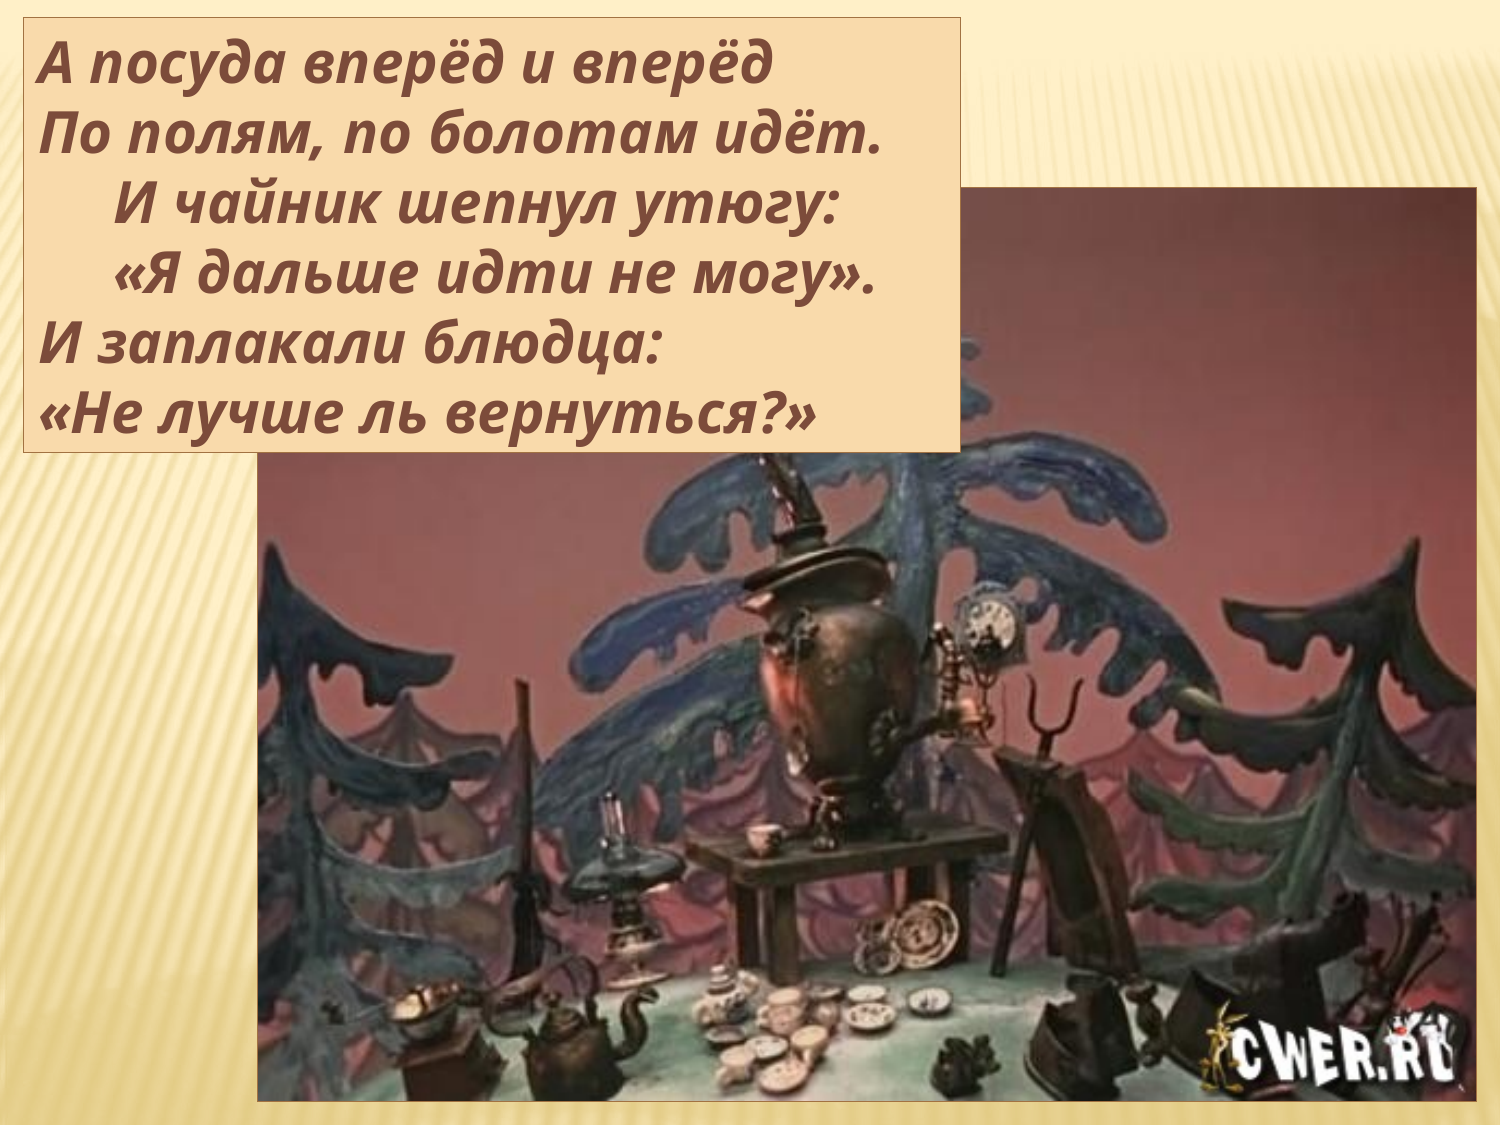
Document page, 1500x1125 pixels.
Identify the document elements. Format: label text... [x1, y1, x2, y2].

text_box А посуда вперёд и вперёд По полям, по болотам идёт. И чайник шепнул утюгу: «Я дальше идти не могу». И заплакали блюдца: «Не лучше ль вернуться?» [23, 17, 961, 453]
picture [257, 187, 1477, 1102]
